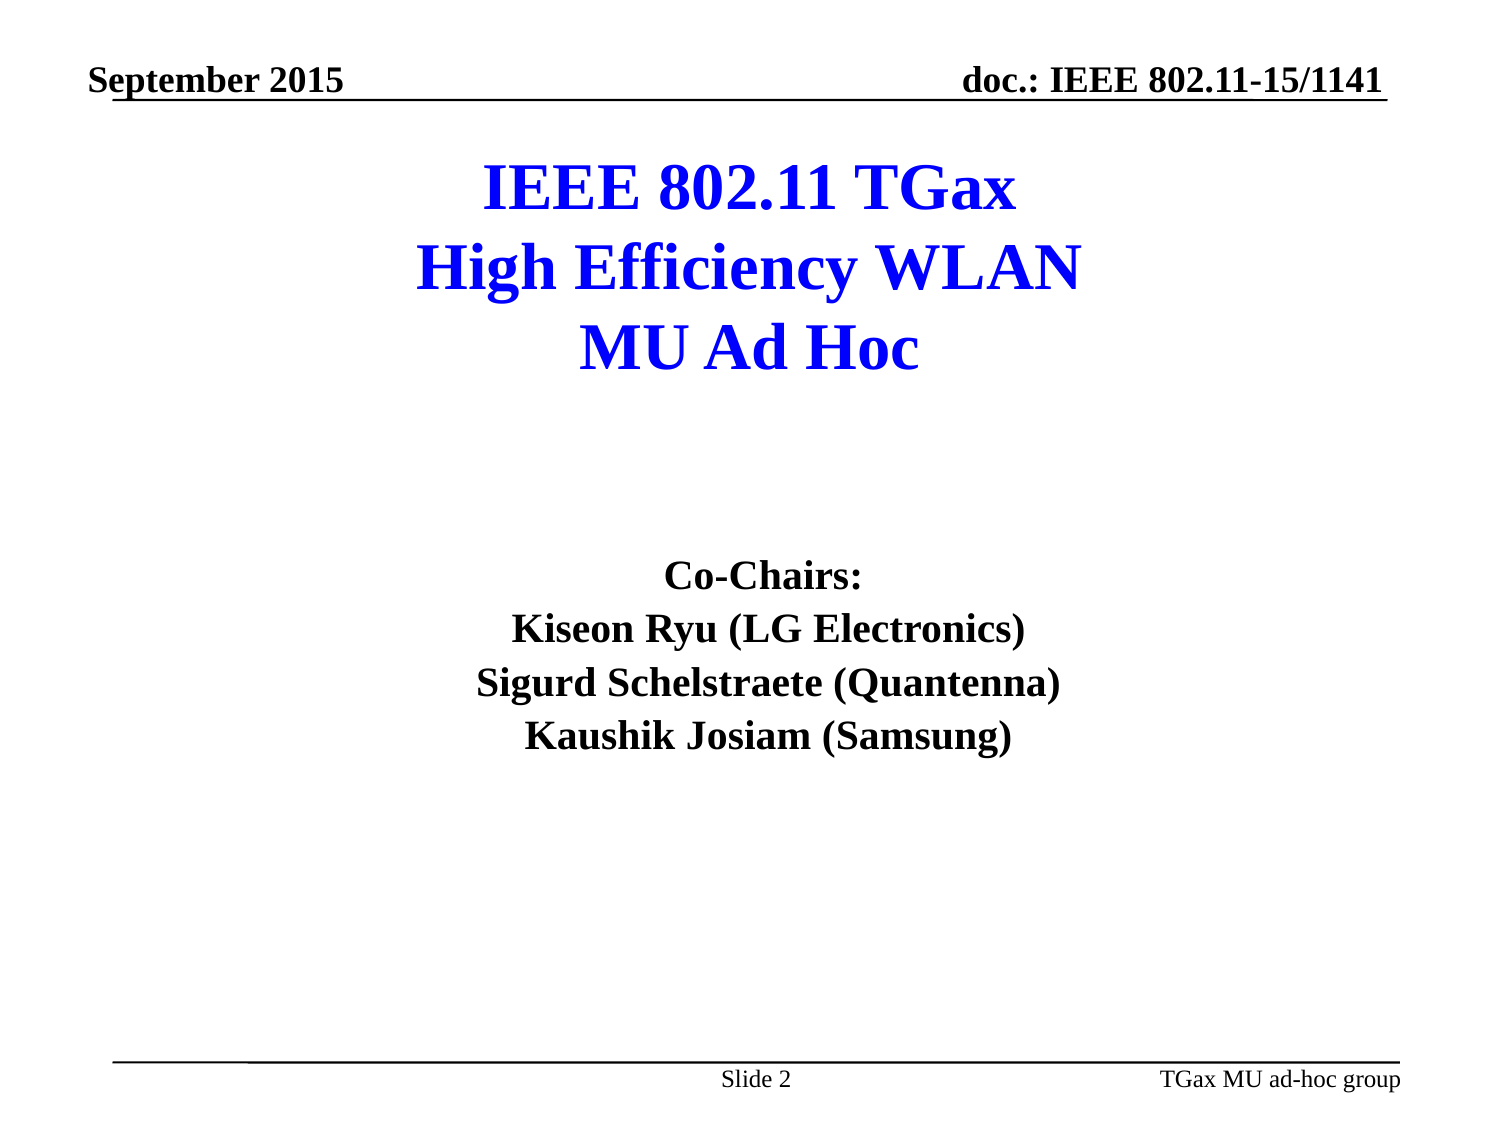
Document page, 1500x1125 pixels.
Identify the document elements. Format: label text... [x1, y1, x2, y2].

title IEEE 802.11 TGax High Efficiency WLAN MU Ad Hoc [112, 174, 1388, 350]
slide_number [87, 50, 350, 100]
footer TGax MU ad-hoc group [1122, 1062, 1402, 1093]
slide_number Slide 2 [712, 1062, 800, 1093]
list Co-Chairs: Kiseon Ryu (LG Electronics) Sigurd Schelstraete (Quantenna) Kaushik Josiam (Samsung) [87, 487, 1450, 1000]
